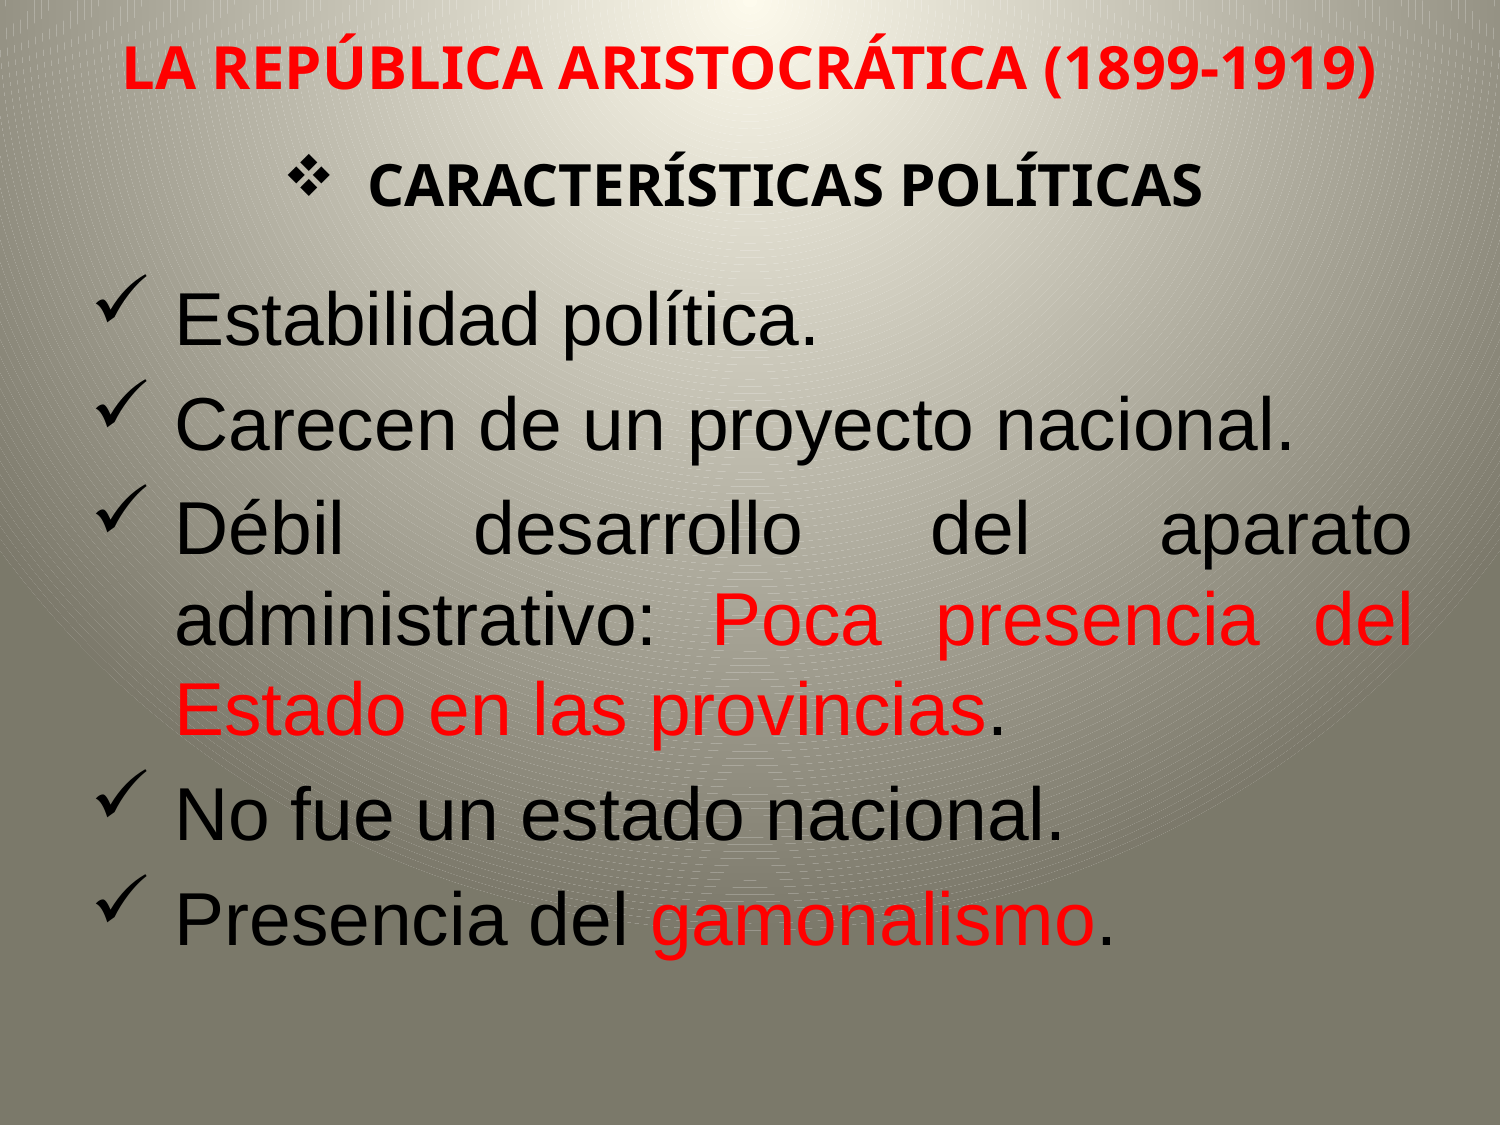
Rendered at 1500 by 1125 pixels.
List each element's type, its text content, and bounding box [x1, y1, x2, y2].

text_box CARACTERÍSTICAS POLÍTICAS [268, 140, 1219, 226]
title LA REPÚBLICA ARISTOCRÁTICA (1899-1919) [58, 0, 1442, 131]
list Estabilidad política. Carecen de un proyecto nacional. Débil desarrollo del aparato administrativo: Poca presencia del Estado en las provincias. No fue un estado nacional. Presencia del gamonalismo. [74, 262, 1430, 1091]
